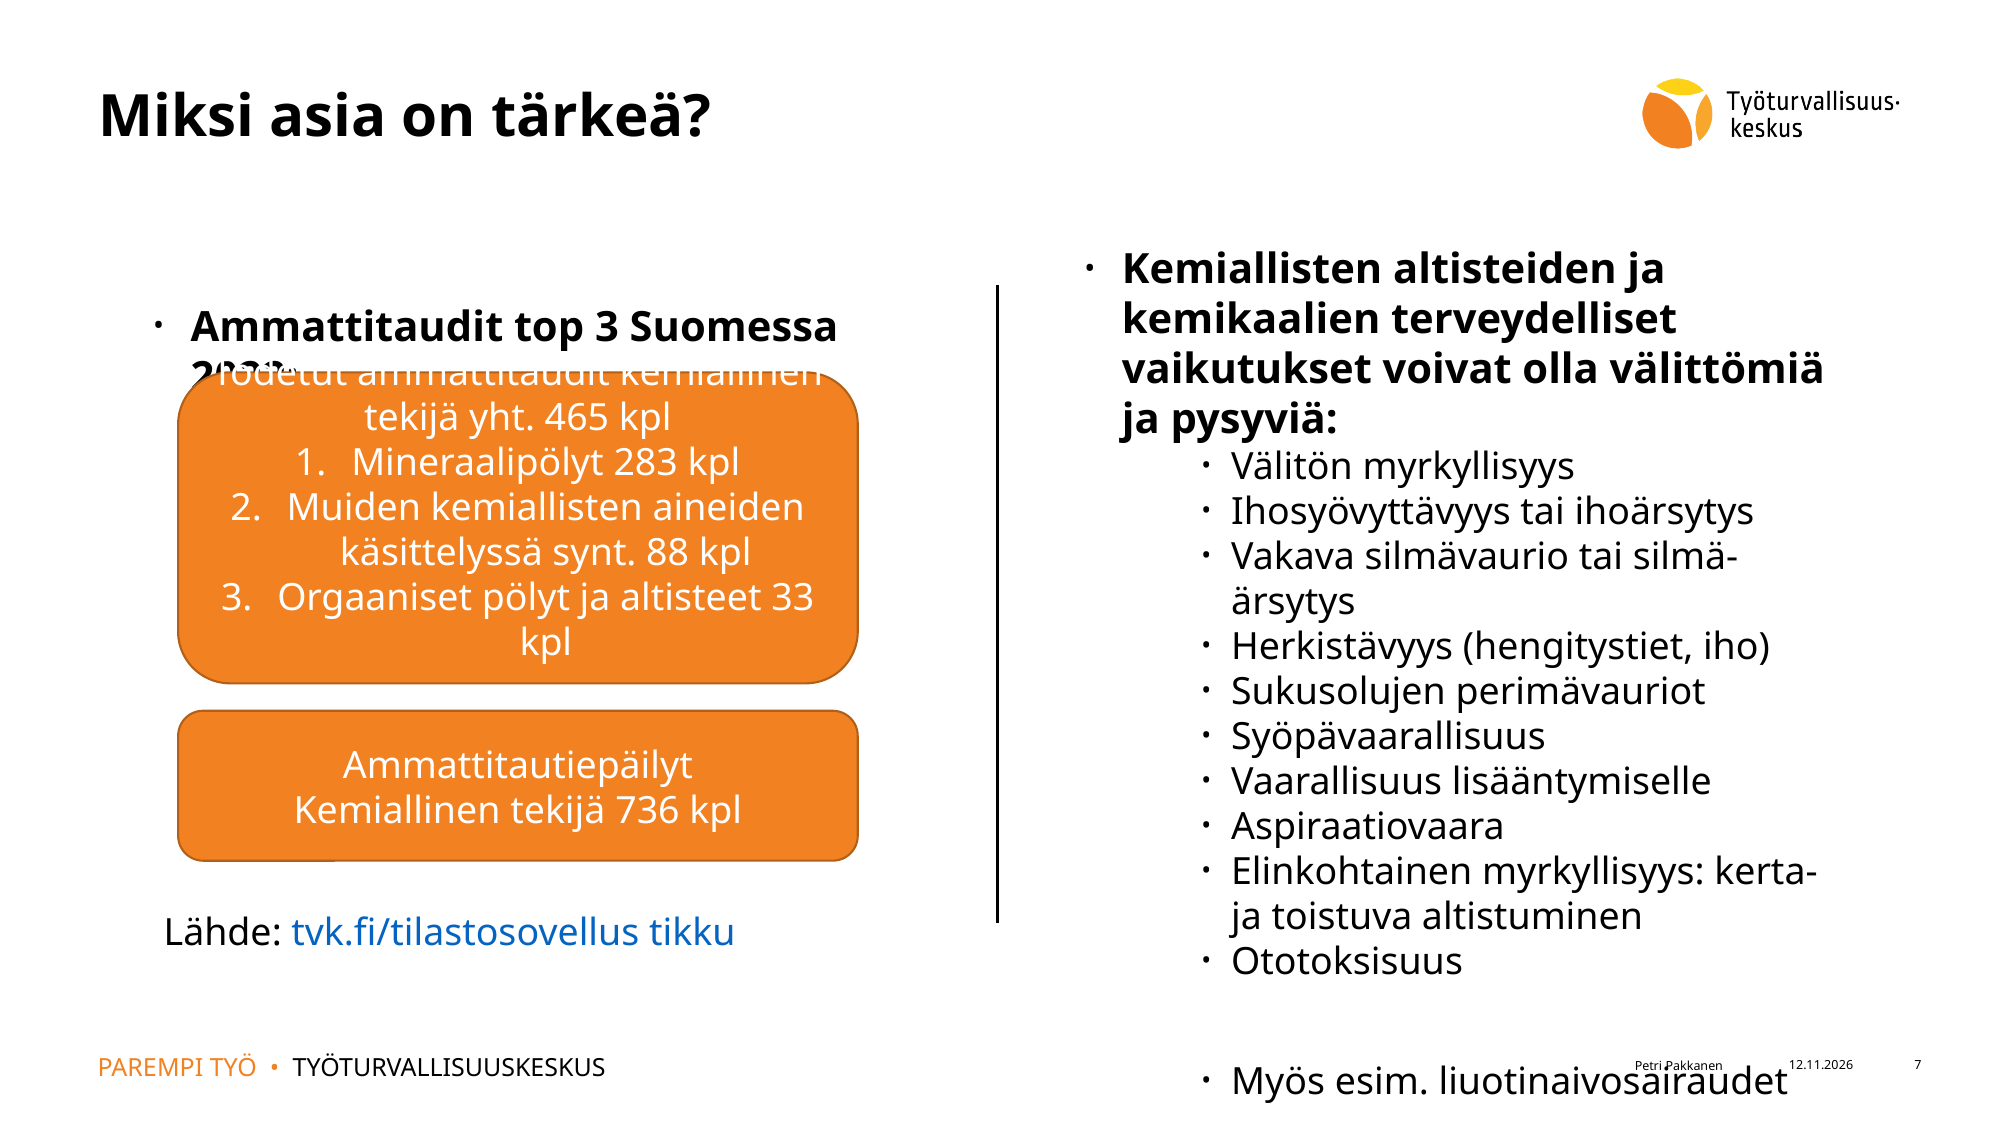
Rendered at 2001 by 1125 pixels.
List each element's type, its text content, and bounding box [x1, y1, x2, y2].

list Kemiallisten altisteiden ja kemikaalien terveydelliset vaikutukset voivat olla välittömiä ja pysyviä: Välitön myrkyllisyys Ihosyövyttävyys tai ihoärsytys Vakava silmävaurio tai silmä-ärsytys Herkistävyys (hengitystiet, iho) Sukusolujen perimävauriot Syöpävaarallisuus Vaarallisuus lisääntymiselle Aspiraatiovaara Elinkohtainen myrkyllisyys: kerta- ja toistuva altistuminen Ototoksisuus Myös esim. liuotinaivosairaudet [1084, 242, 1847, 908]
list Ammattitaudit top 3 Suomessa 2022: [153, 299, 915, 908]
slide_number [1752, 1050, 1889, 1081]
text_box Todetut ammattitaudit kemiallinen tekijä yht. 465 kpl Mineraalipölyt 283 kpl Muiden kemiallisten aineiden käsittelyssä synt. 88 kpl Orgaaniset pölyt ja altisteet 33 kpl [177, 371, 859, 685]
footer Petri Pakkanen [1048, 1050, 1723, 1081]
text_box Ammattitautiepäilyt Kemiallinen tekijä 736 kpl [177, 709, 859, 862]
slide_number 7 [1914, 1050, 1995, 1081]
picture [1719, 78, 1957, 153]
title Miksi asia on tärkeä? [98, 78, 1719, 230]
text_box Lähde: tvk.fi/tilastosovellus tikku [148, 901, 751, 967]
